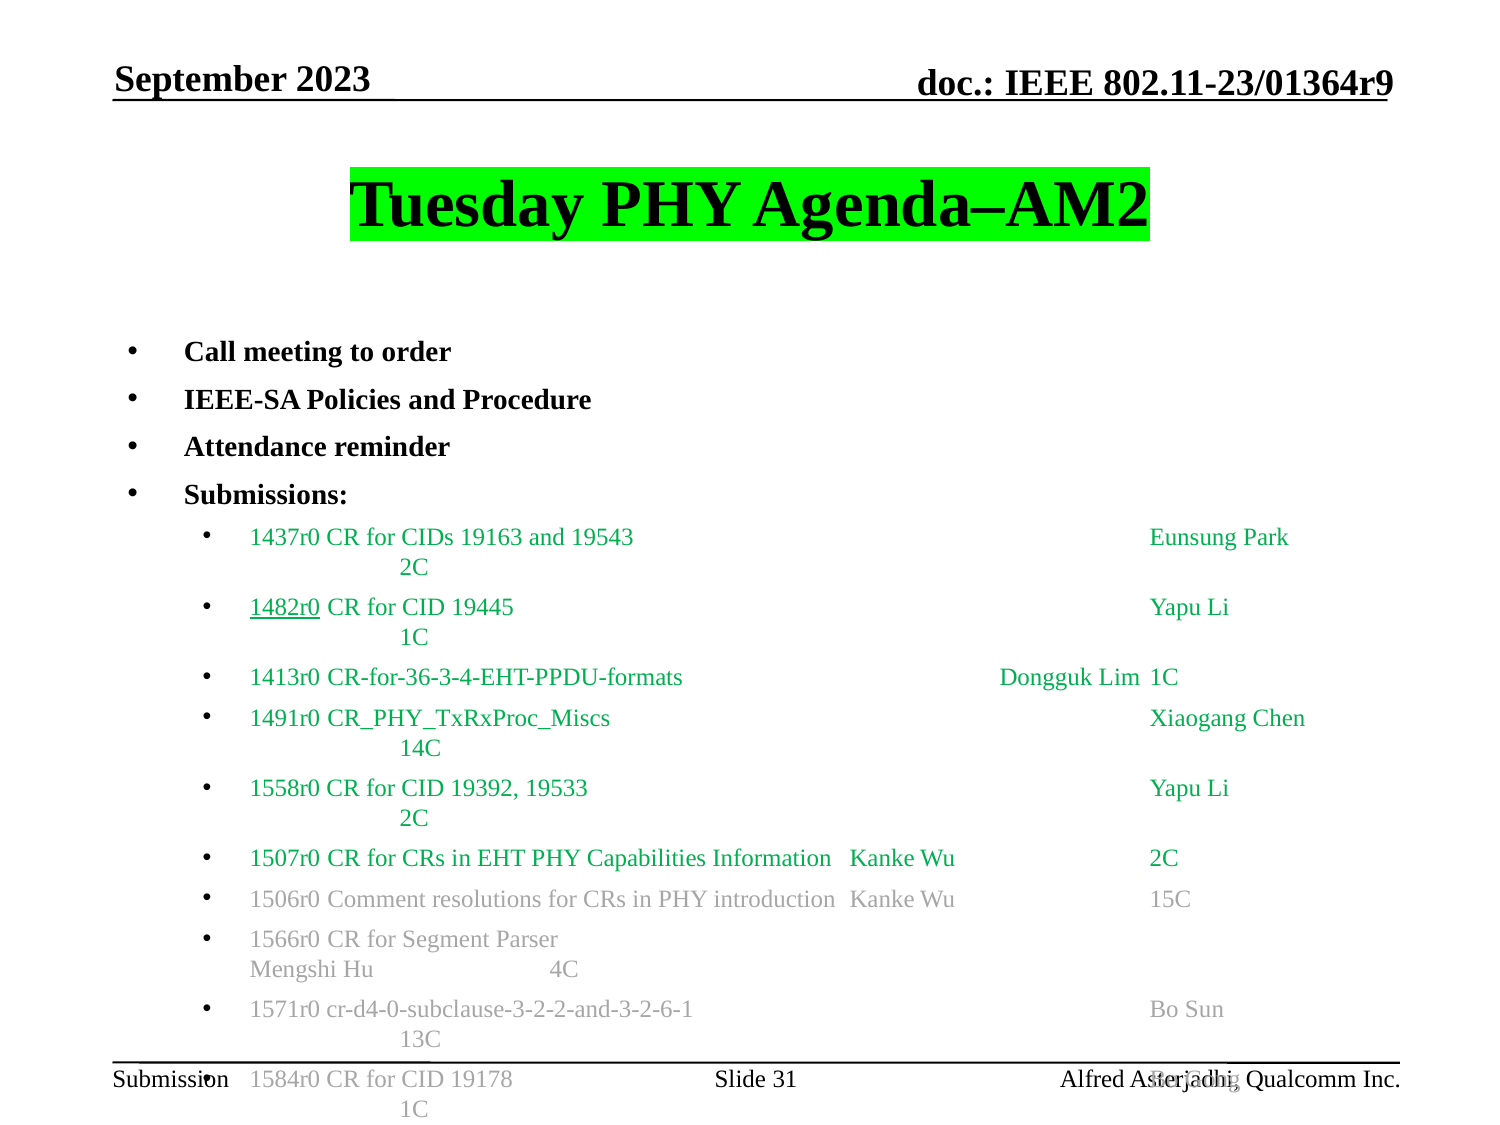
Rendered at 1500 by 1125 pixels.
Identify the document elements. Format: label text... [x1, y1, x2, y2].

footer Alfred Asterjadhi, Qualcomm Inc. [878, 1061, 1402, 1093]
list Call meeting to order IEEE-SA Policies and Procedure Attendance reminder Submissions: 1437r0 CR for CIDs 19163 and 19543 Eunsung Park 2C 1482r0 CR for CID 19445 Yapu Li 1C 1413r0 CR-for-36-3-4-EHT-PPDU-formats Dongguk Lim 1C 1491r0 CR_PHY_TxRxProc_Miscs Xiaogang Chen 14C 1558r0 CR for CID 19392, 19533 Yapu Li 2C 1507r0 CR for CRs in EHT PHY Capabilities Information Kanke Wu 2C 1506r0 Comment resolutions for CRs in PHY introduction Kanke Wu 15C 1566r0 CR for Segment Parser Mengshi Hu 4C 1571r0 cr-d4-0-subclause-3-2-2-and-3-2-6-1 Bo Sun 13C 1584r0 CR for CID 19178 Bo Gong 1C 1582r0 CR for CIDs in 36.2.6 Bo Gong 7C AoB: Recess [112, 324, 1388, 1063]
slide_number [114, 54, 423, 100]
title Tuesday PHY Agenda–AM2 [112, 112, 1388, 288]
slide_number Slide 31 [712, 1061, 800, 1123]
